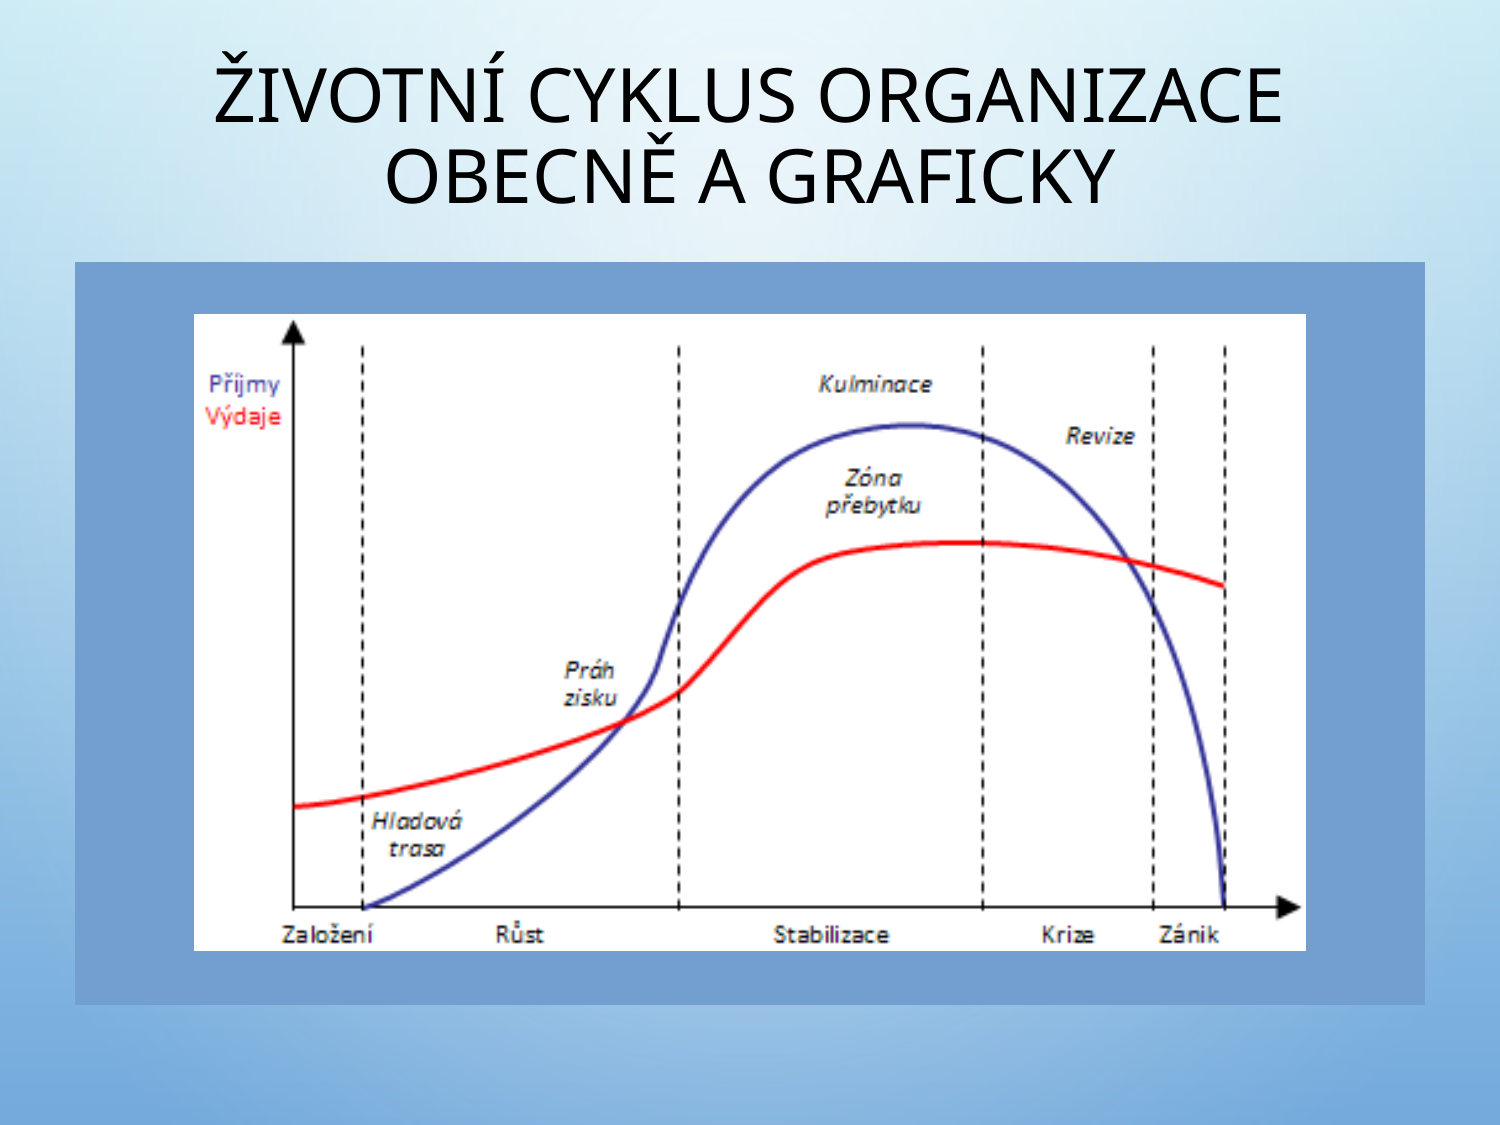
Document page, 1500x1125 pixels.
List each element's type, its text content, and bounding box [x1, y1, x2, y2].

title Životní cyklus organizace obecně a graficky [75, 45, 1425, 233]
table_cell 1000 Kč [0, 0, 1500, 395]
picture [194, 314, 1306, 952]
